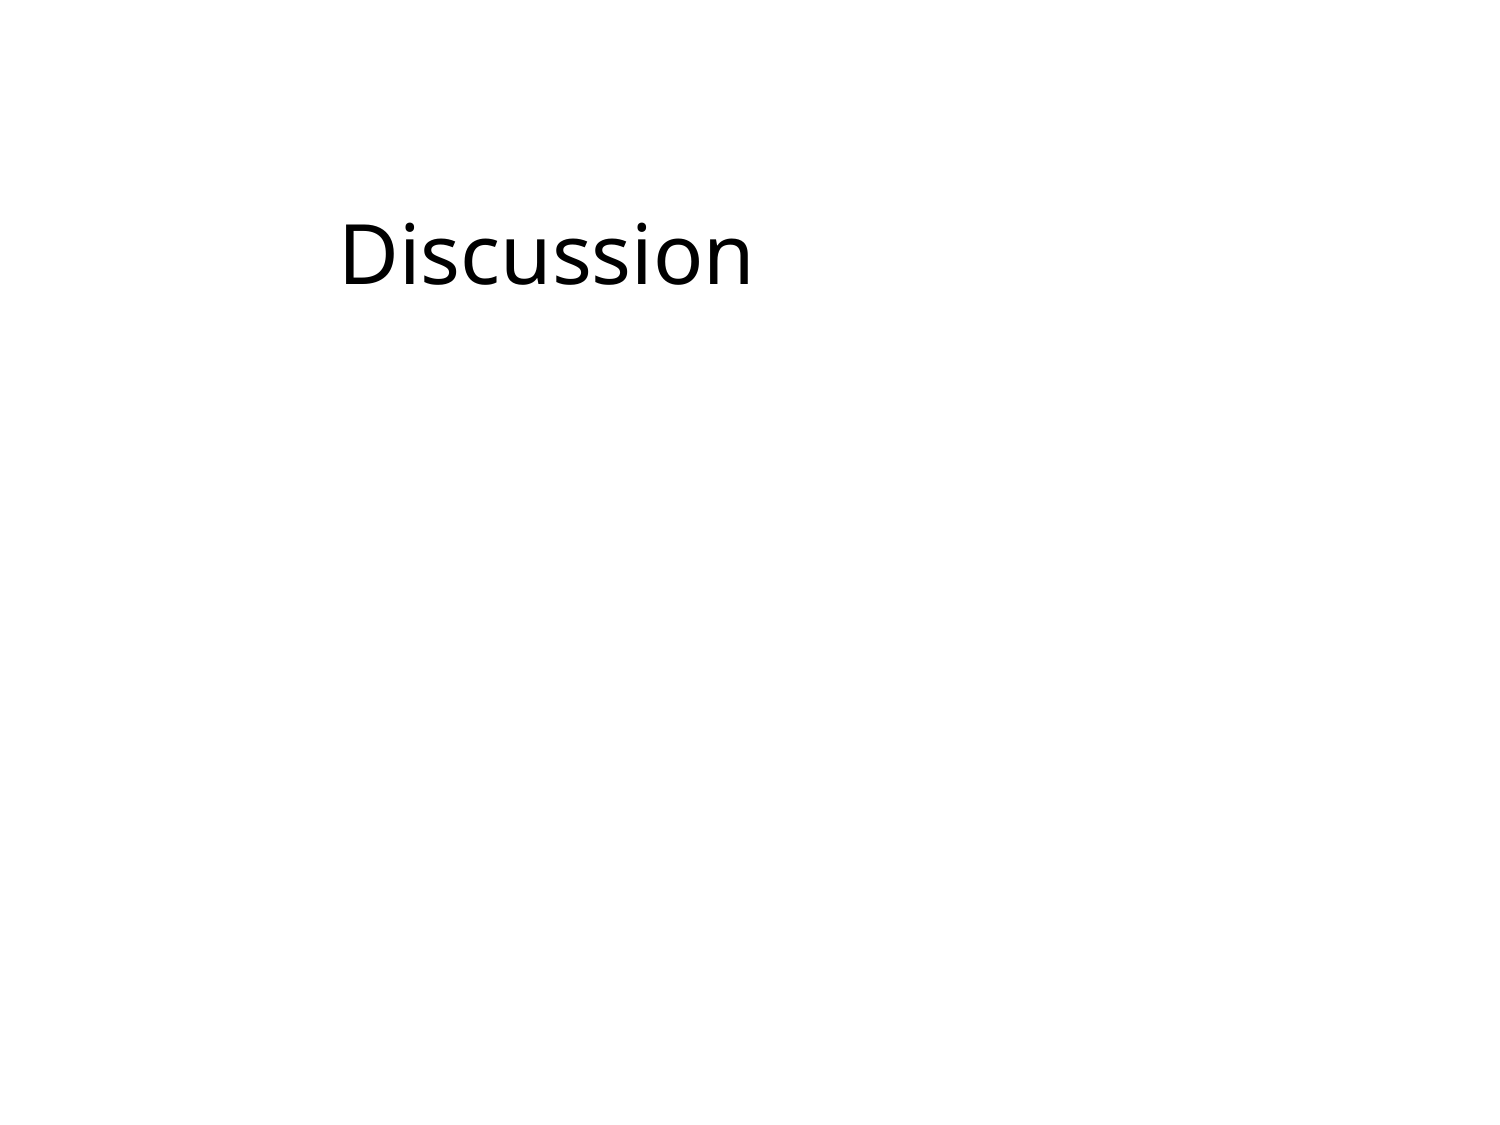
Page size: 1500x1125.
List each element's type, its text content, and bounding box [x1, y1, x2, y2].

text_box Discussion [323, 193, 771, 309]
